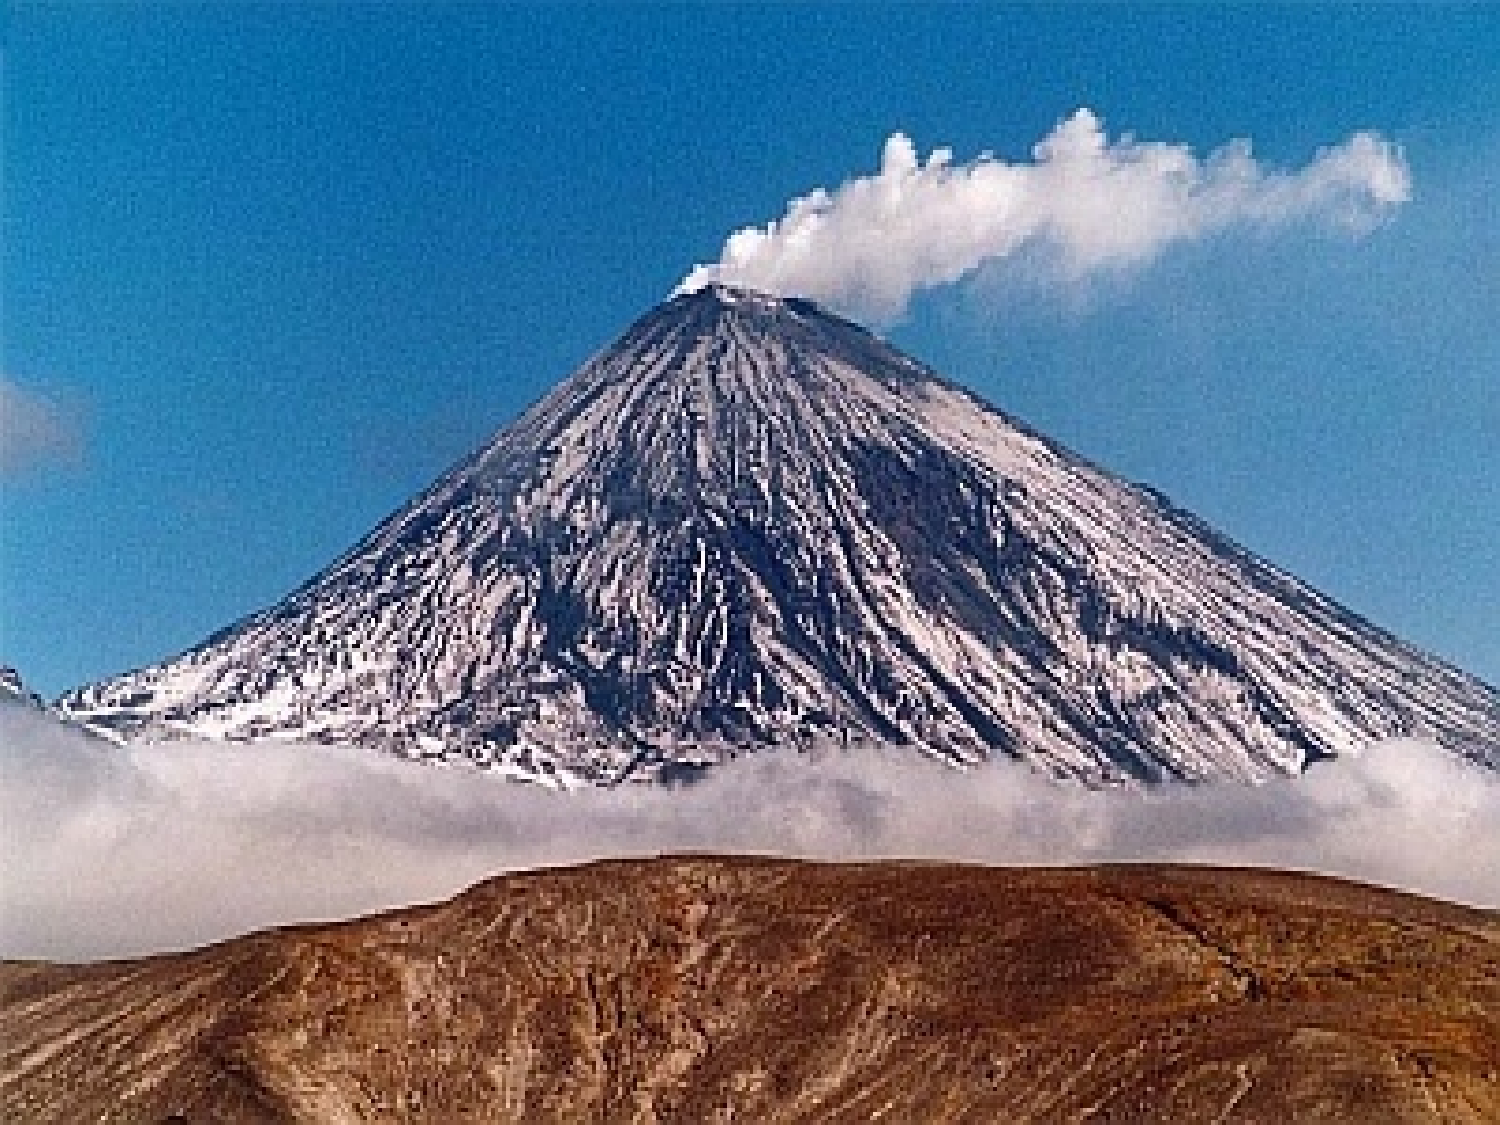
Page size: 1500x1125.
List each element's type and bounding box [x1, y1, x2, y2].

list [0, 0, 1500, 1125]
